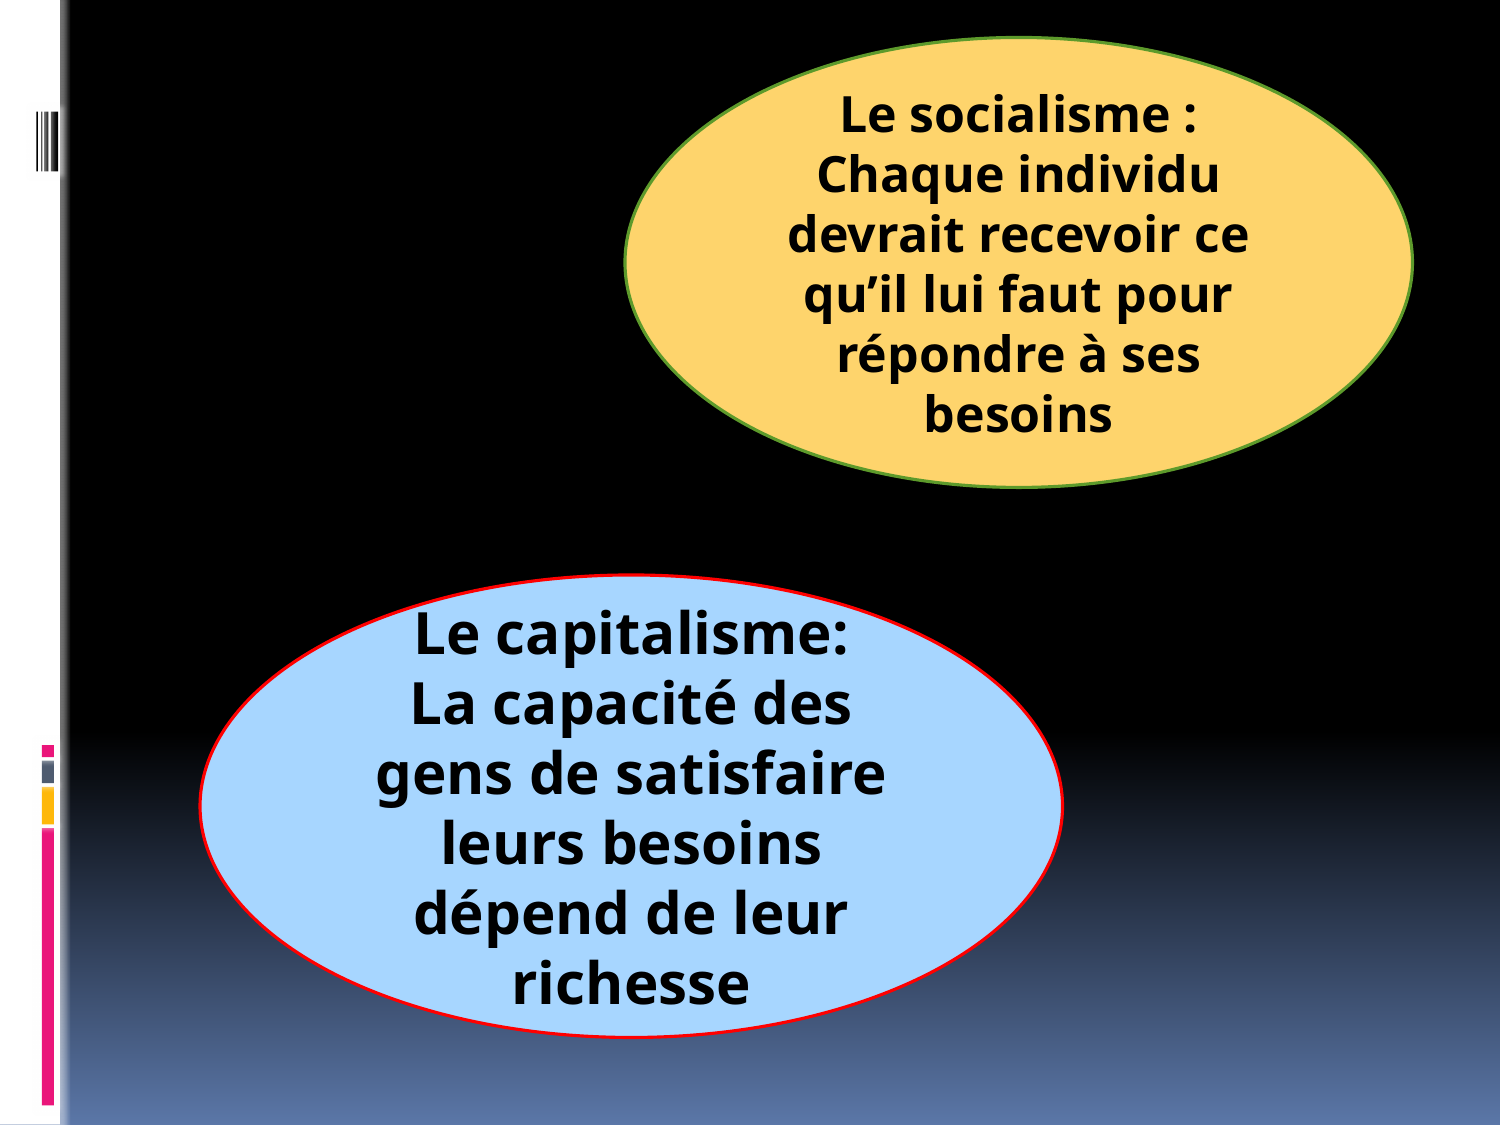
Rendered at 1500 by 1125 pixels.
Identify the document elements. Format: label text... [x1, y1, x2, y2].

text_box Le socialisme : Chaque individu devrait recevoir ce qu’il lui faut pour répondre à ses besoins [623, 35, 1415, 490]
text_box Le capitalisme: La capacité des gens de satisfaire leurs besoins dépend de leur richesse [198, 573, 1065, 1040]
